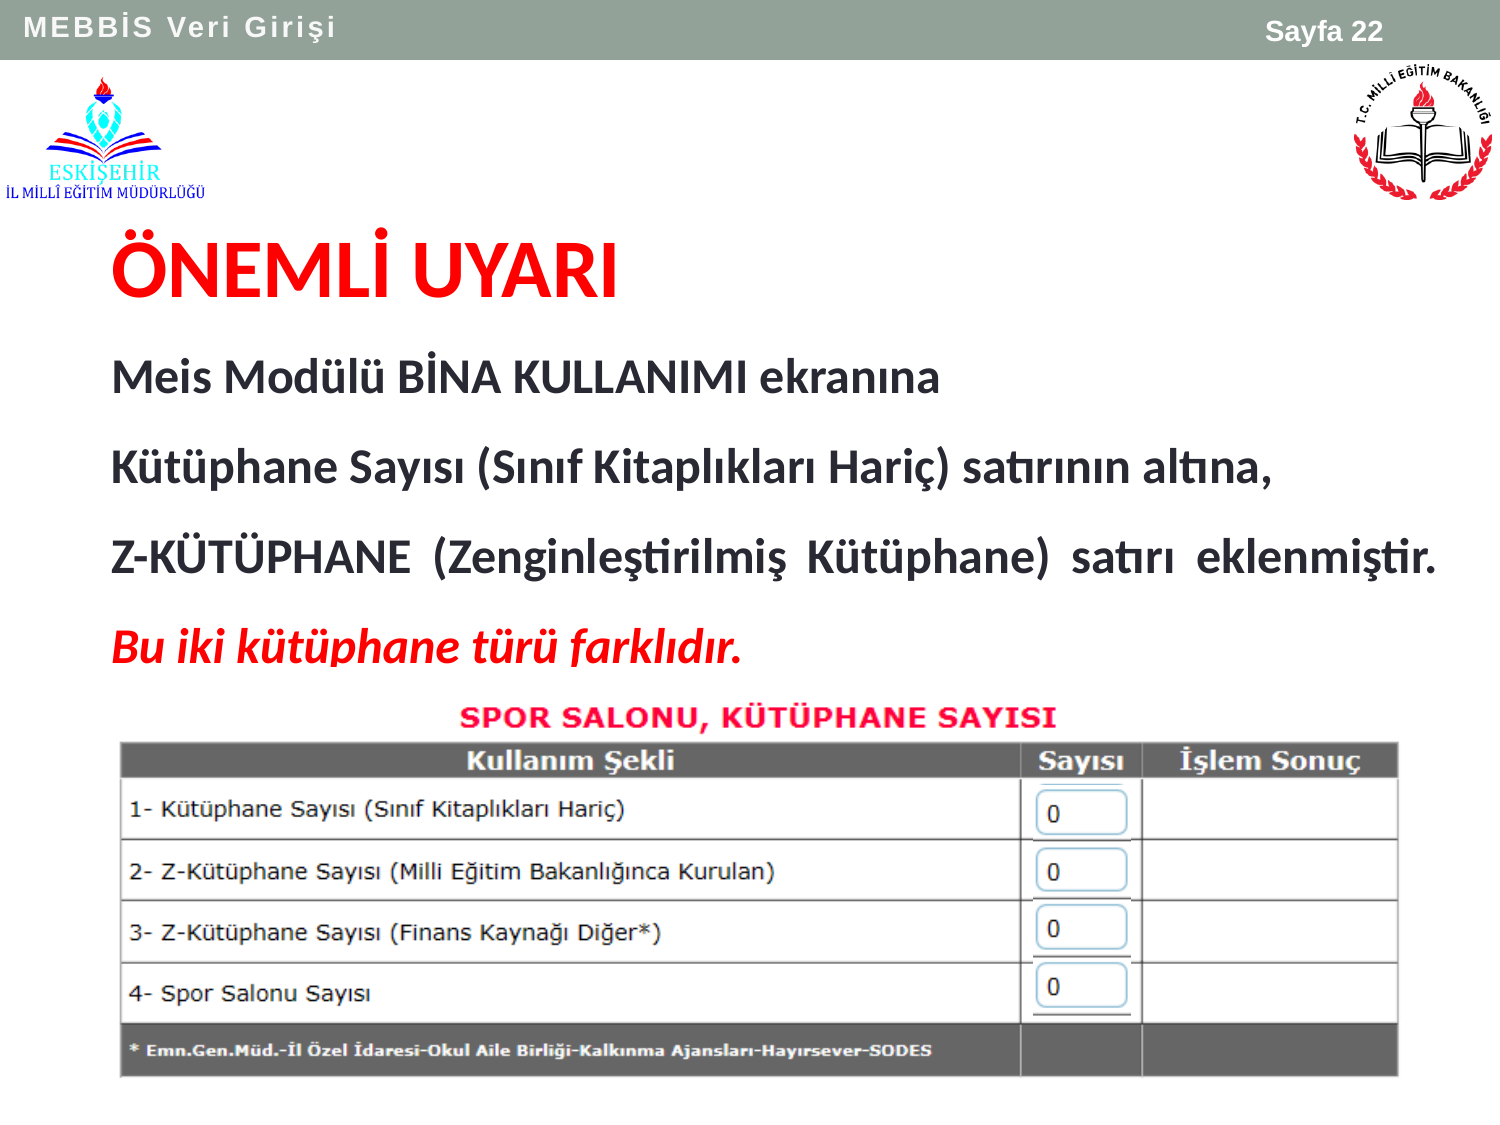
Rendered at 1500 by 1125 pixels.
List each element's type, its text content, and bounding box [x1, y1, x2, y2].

picture [91, 666, 1426, 1125]
text_box ÖNEMLİ UYARI Meis Modülü BİNA KULLANIMI ekranına Kütüphane Sayısı (Sınıf Kitaplıkları Hariç) satırının altına, Z-KÜTÜPHANE (Zenginleştirilmiş Kütüphane) satırı eklenmiştir. Bu iki kütüphane türü farklıdır. [96, 156, 1454, 682]
slide_number Sayfa 22 [1250, 3, 1425, 57]
picture [5, 77, 206, 236]
text_box MEBBİS Veri Girişi [8, 0, 351, 51]
picture [1353, 63, 1492, 200]
